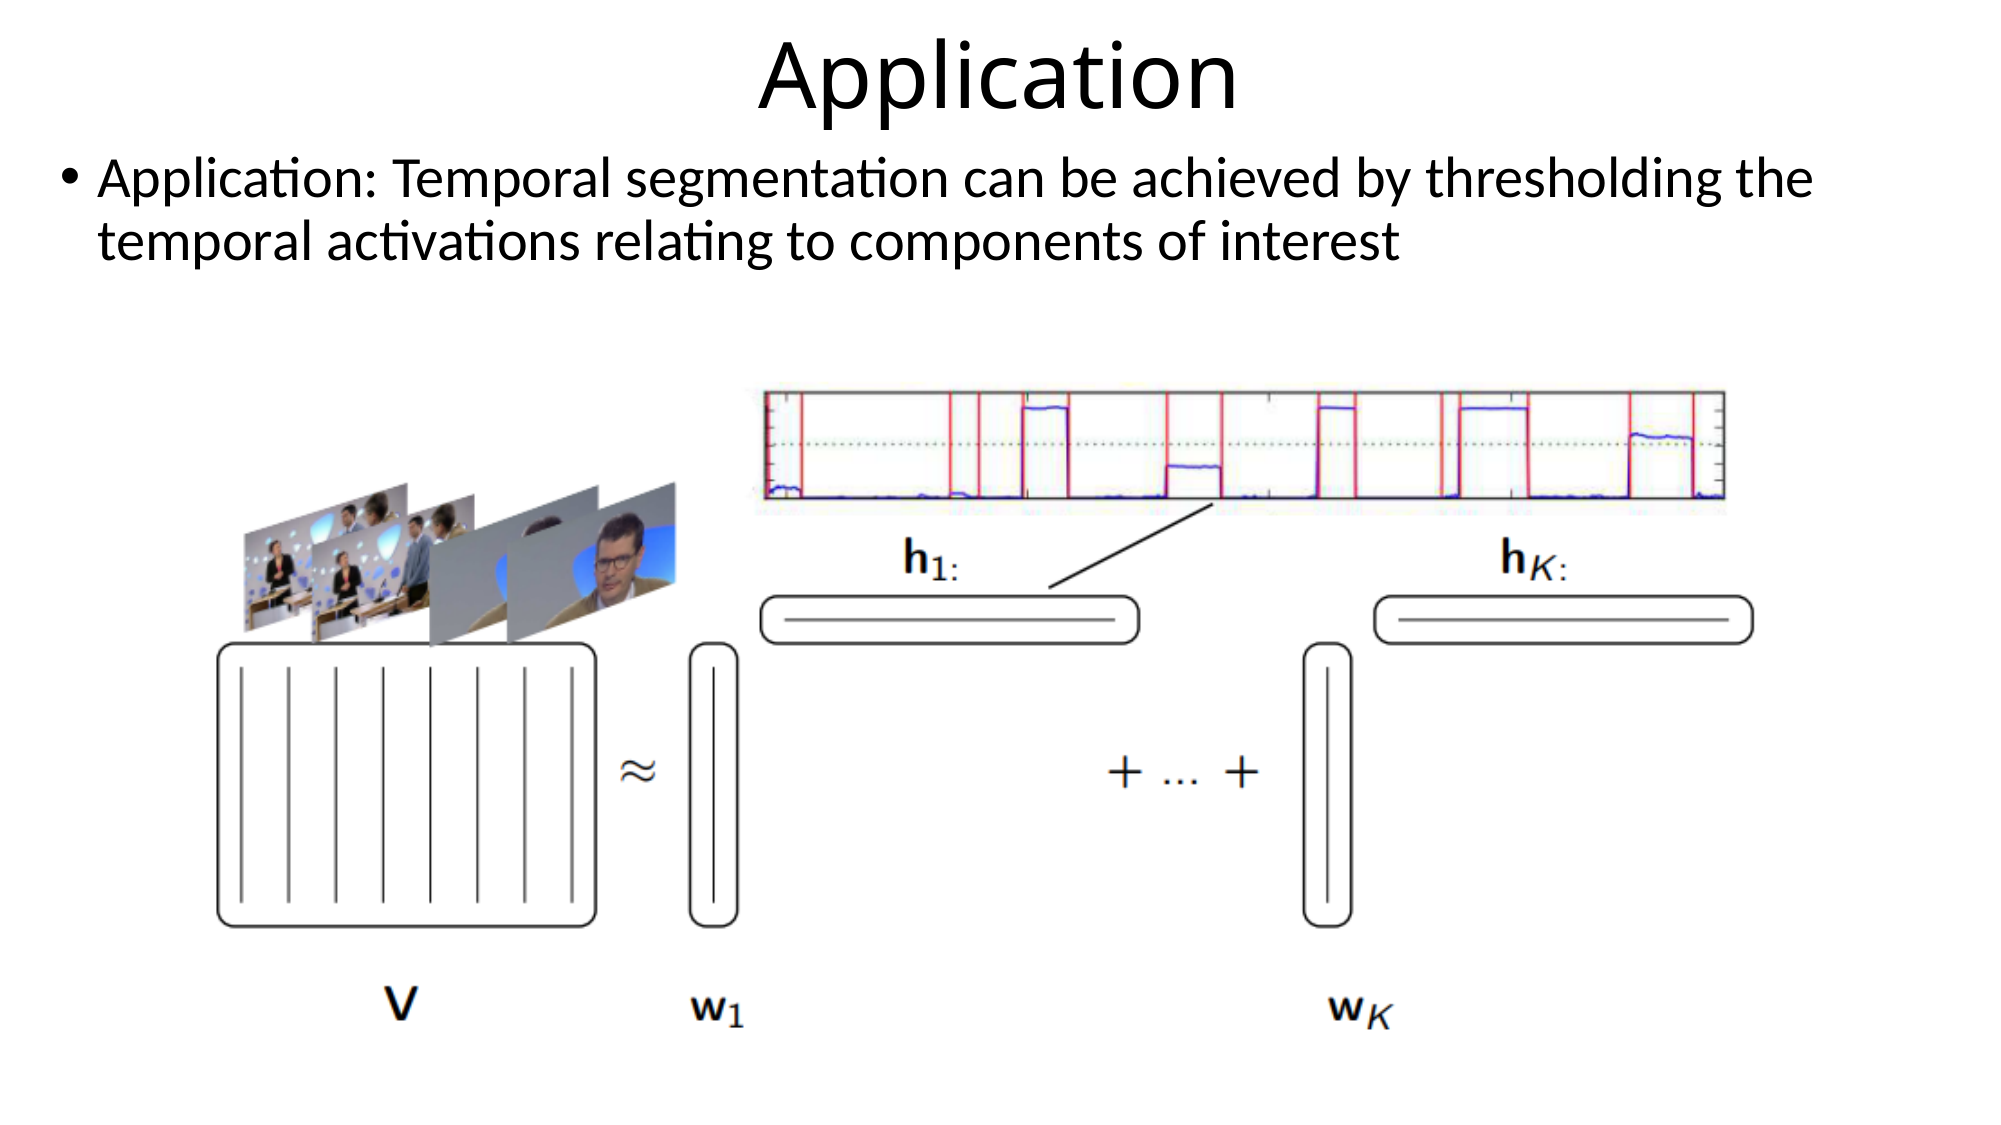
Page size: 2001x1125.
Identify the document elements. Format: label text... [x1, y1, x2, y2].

picture [188, 377, 1776, 1047]
title Application [137, 0, 1863, 139]
list Application: Temporal segmentation can be achieved by thresholding the temporal activations relating to components of interest [44, 139, 1958, 1014]
